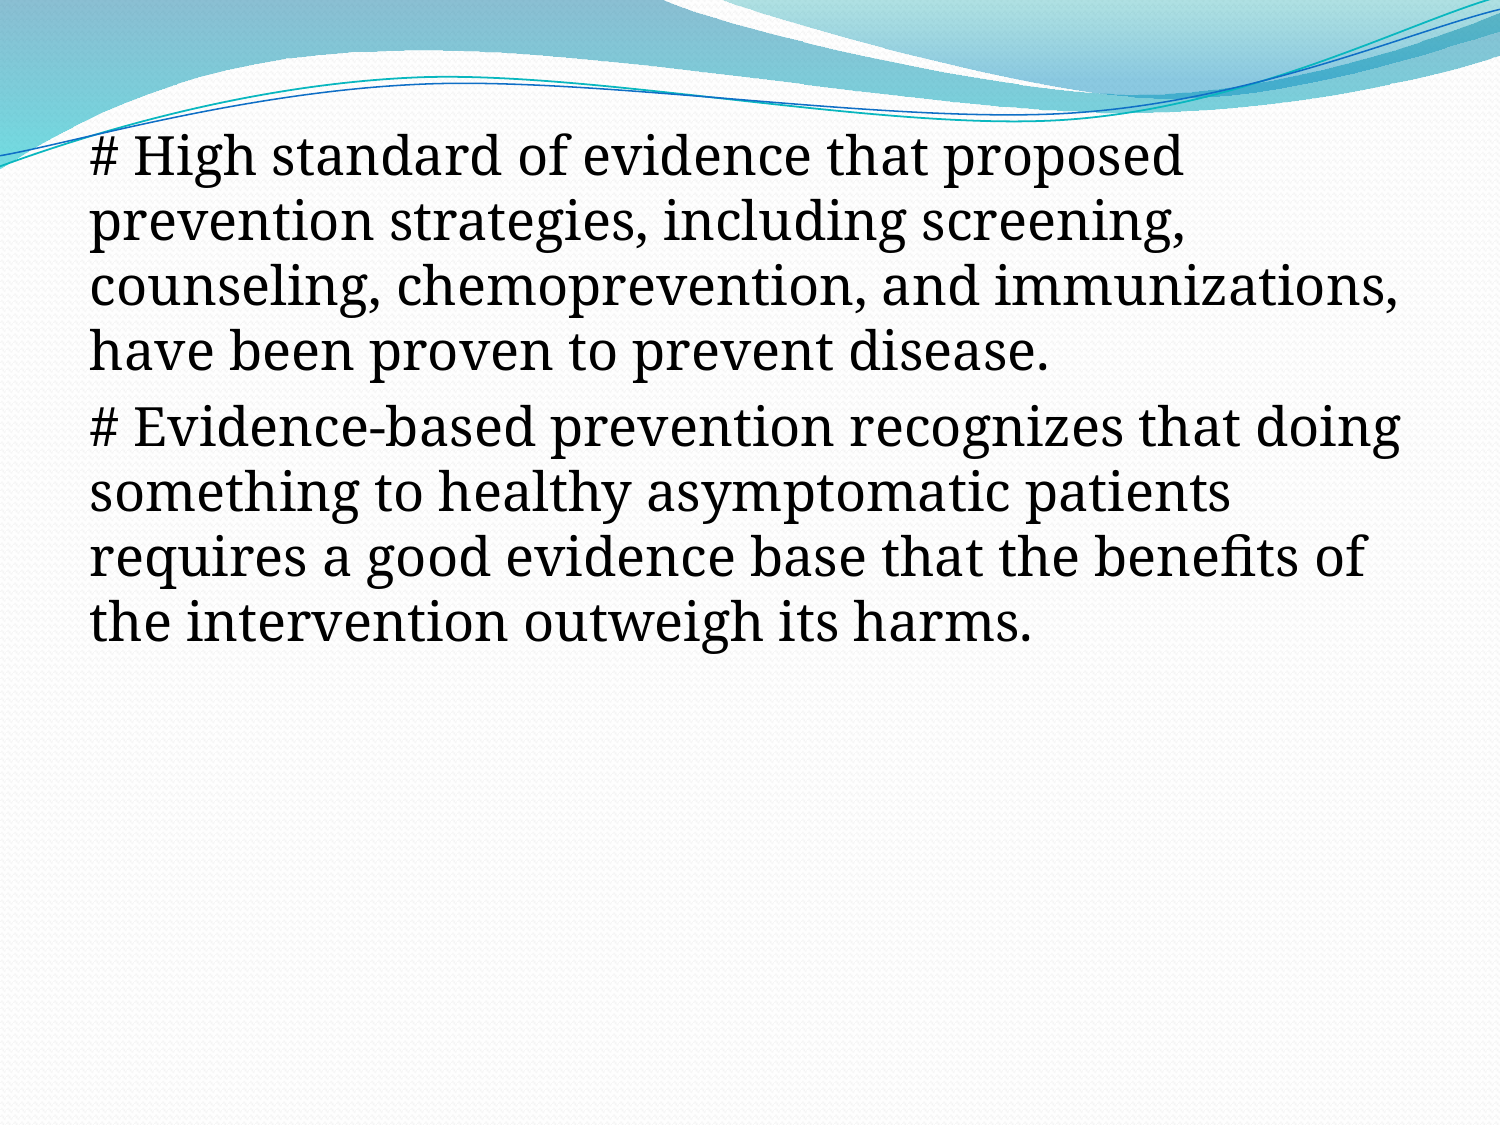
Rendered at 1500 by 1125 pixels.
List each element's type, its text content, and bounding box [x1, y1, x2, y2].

list # High standard of evidence that proposed prevention strategies, including screening, counseling, chemoprevention, and immunizations, have been proven to prevent disease. # Evidence-based prevention recognizes that doing something to healthy asymptomatic patients requires a good evidence base that the benefits of the intervention outweigh its harms. [75, 113, 1425, 1013]
